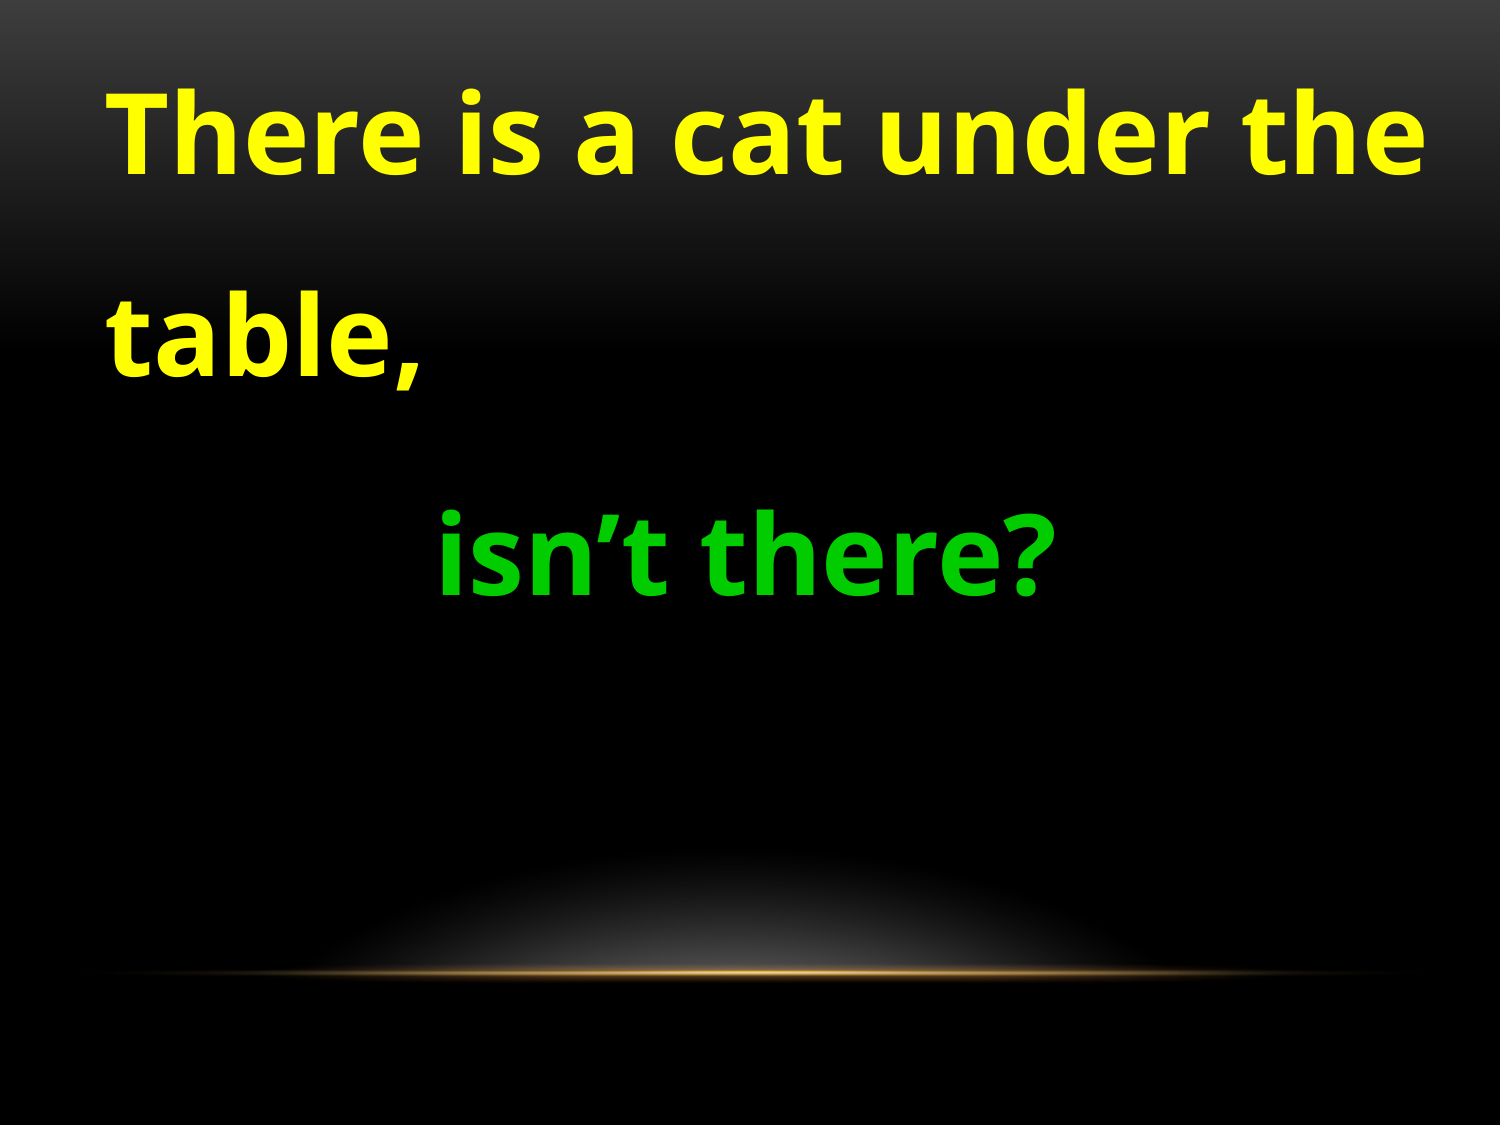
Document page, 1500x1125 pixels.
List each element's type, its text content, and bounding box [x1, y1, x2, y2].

text_box There is a cat under the table, [81, 208, 1470, 417]
picture [0, 0, 1500, 1125]
text_box isn’t there? [419, 475, 1412, 591]
